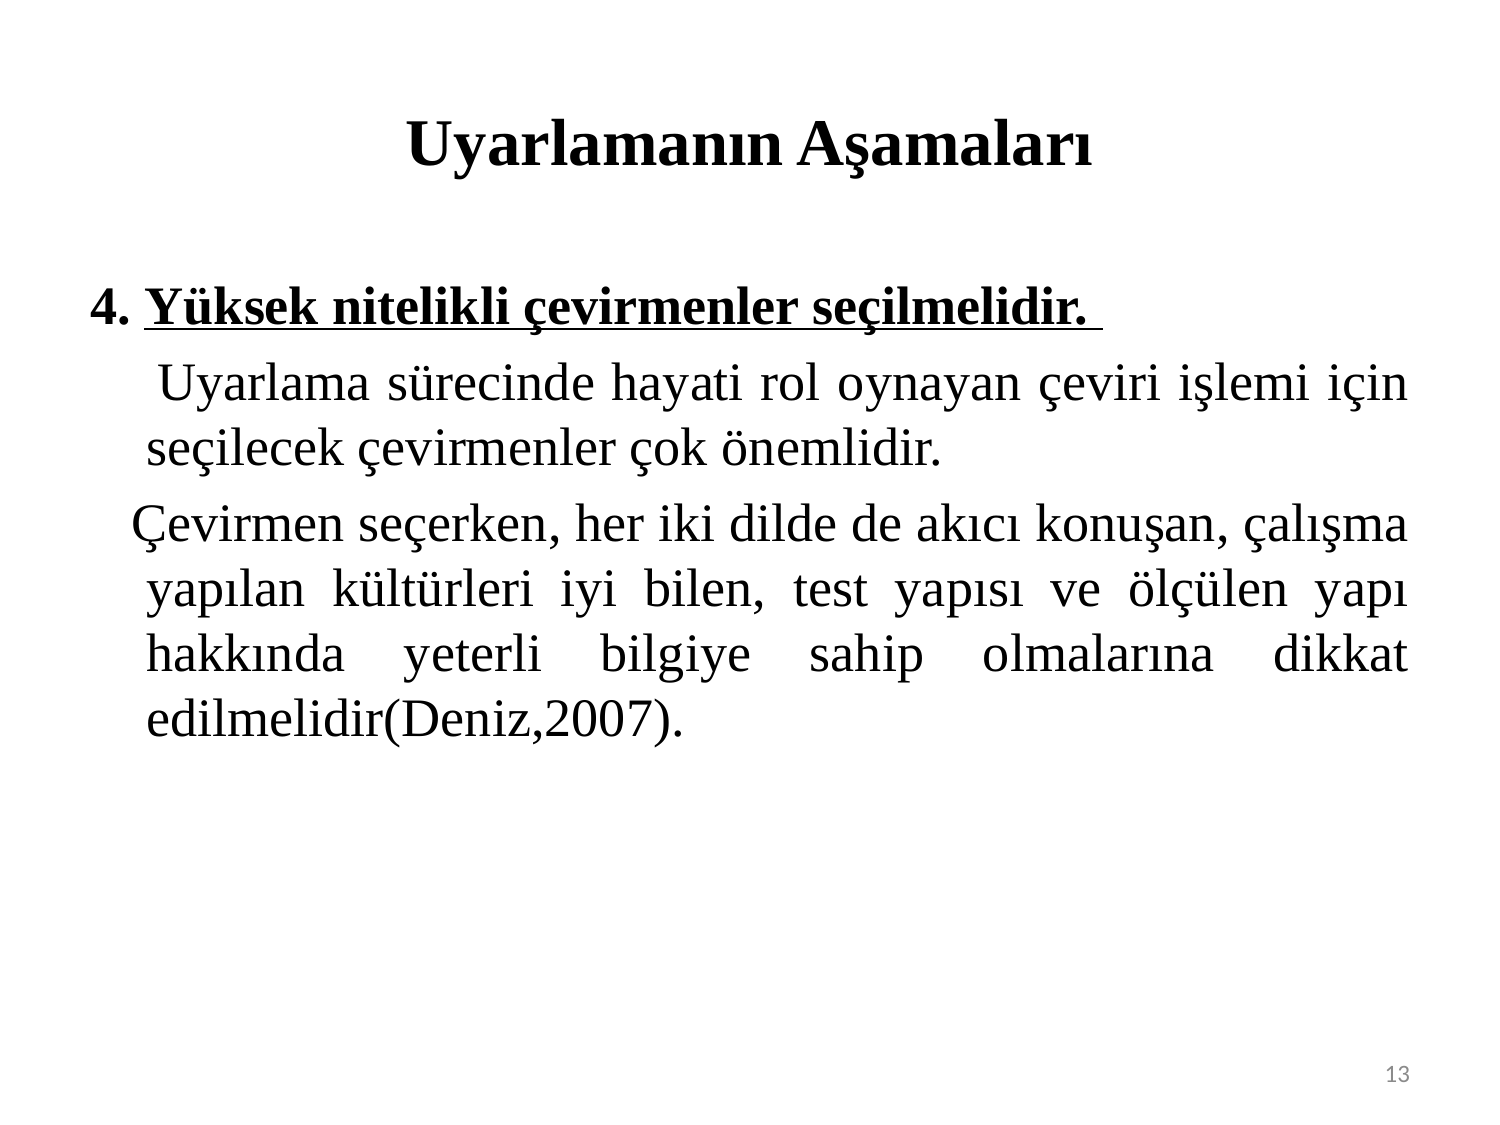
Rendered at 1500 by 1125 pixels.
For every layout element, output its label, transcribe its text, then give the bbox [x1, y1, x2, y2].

list 4. Yüksek nitelikli çevirmenler seçilmelidir. Uyarlama sürecinde hayati rol oynayan çeviri işlemi için seçilecek çevirmenler çok önemlidir. Çevirmen seçerken, her iki dilde de akıcı konuşan, çalışma yapılan kültürleri iyi bilen, test yapısı ve ölçülen yapı hakkında yeterli bilgiye sahip olmalarına dikkat edilmelidir(Deniz,2007). [75, 262, 1425, 1005]
slide_number 13 [1074, 1042, 1425, 1103]
title Uyarlamanın Aşamaları [75, 45, 1425, 233]
